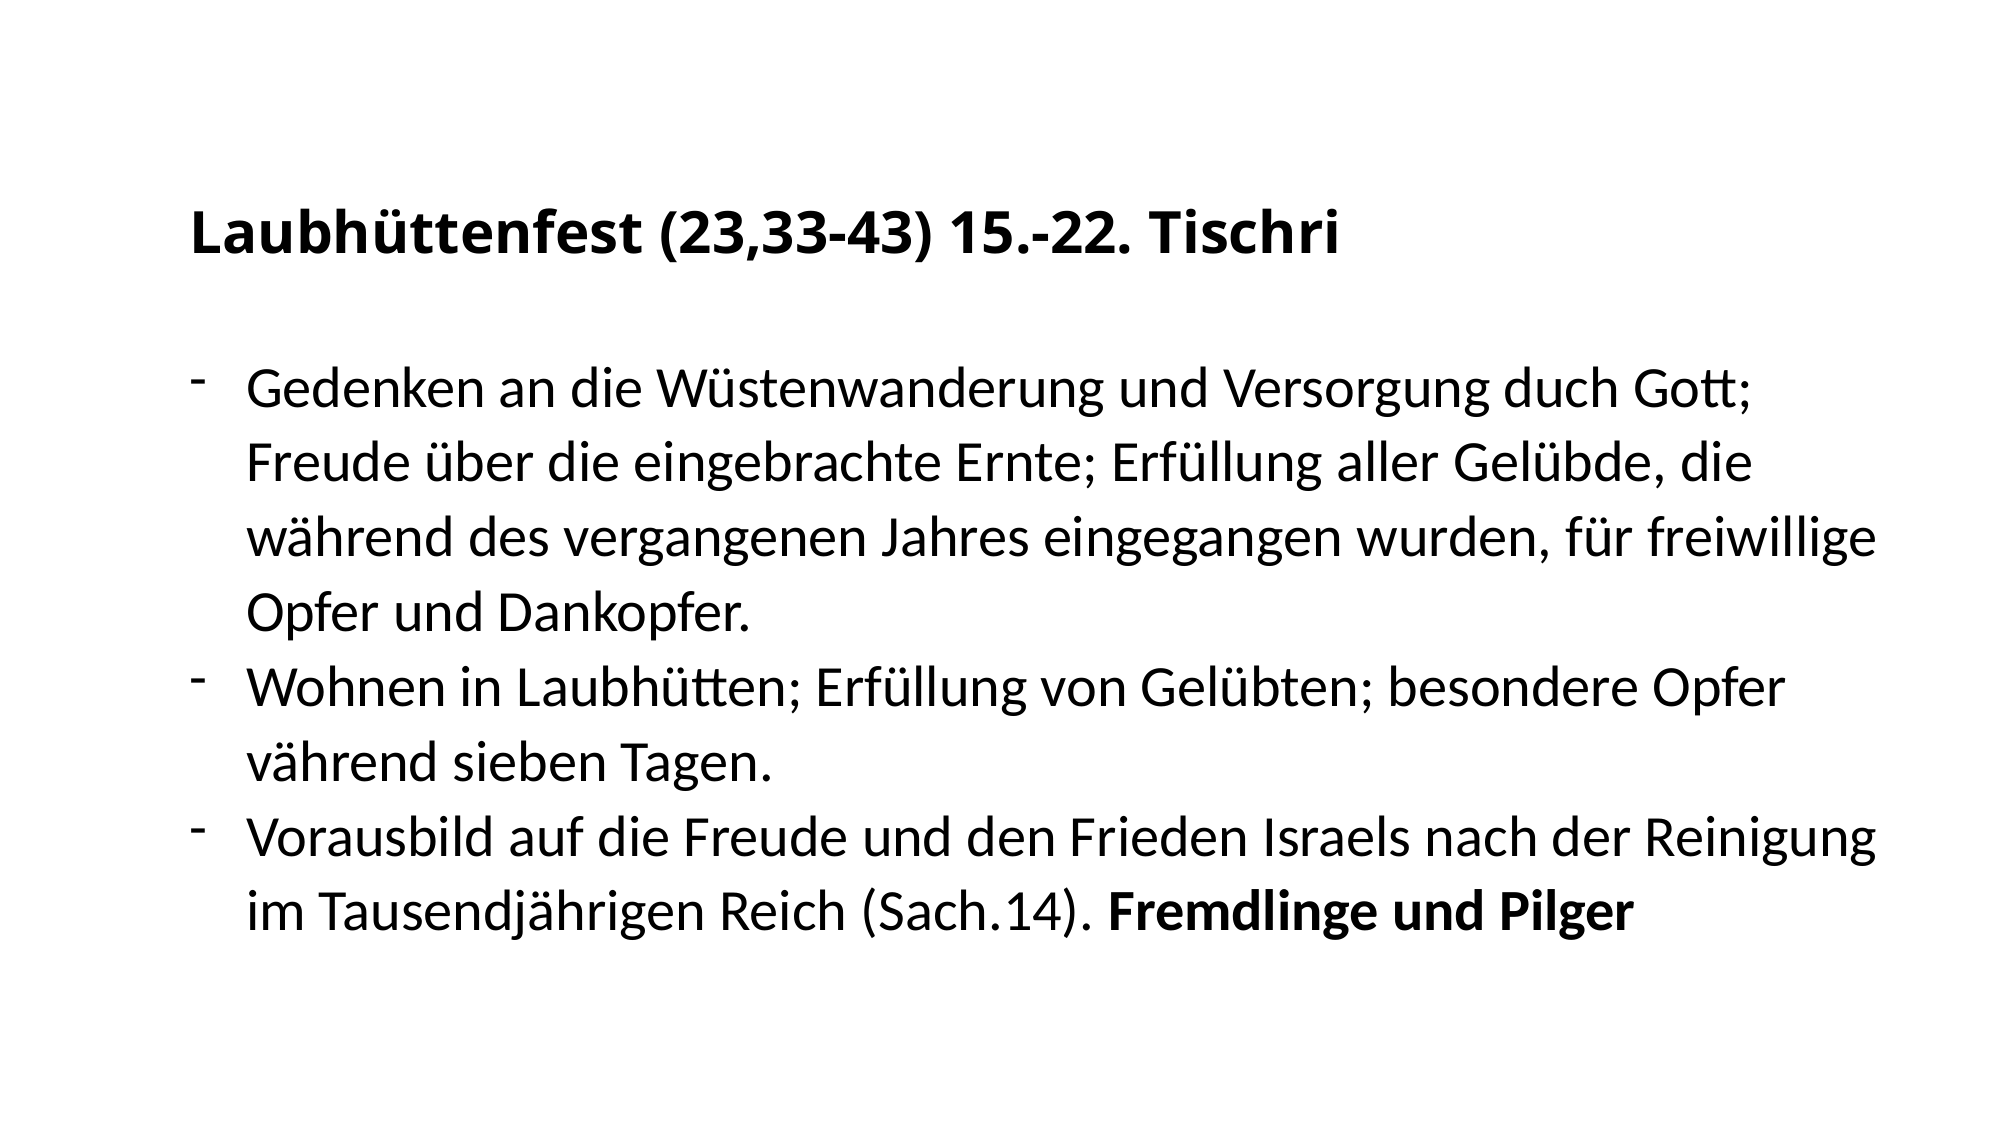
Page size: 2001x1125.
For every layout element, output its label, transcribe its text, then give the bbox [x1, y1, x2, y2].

text_box Laubhüttenfest (23,33-43) 15.-22. Tischri Gedenken an die Wüstenwanderung und Versorgung duch Gott; Freude über die eingebrachte Ernte; Erfüllung aller Gelübde, die während des vergangenen Jahres eingegangen wurden, für freiwillige Opfer und Dankopfer. Wohnen in Laubhütten; Erfüllung von Gelübten; besondere Opfer vährend sieben Tagen. Vorausbild auf die Freude und den Frieden Israels nach der Reinigung im Tausendjährigen Reich (Sach.14). Fremdlinge und Pilger [174, 184, 1924, 950]
